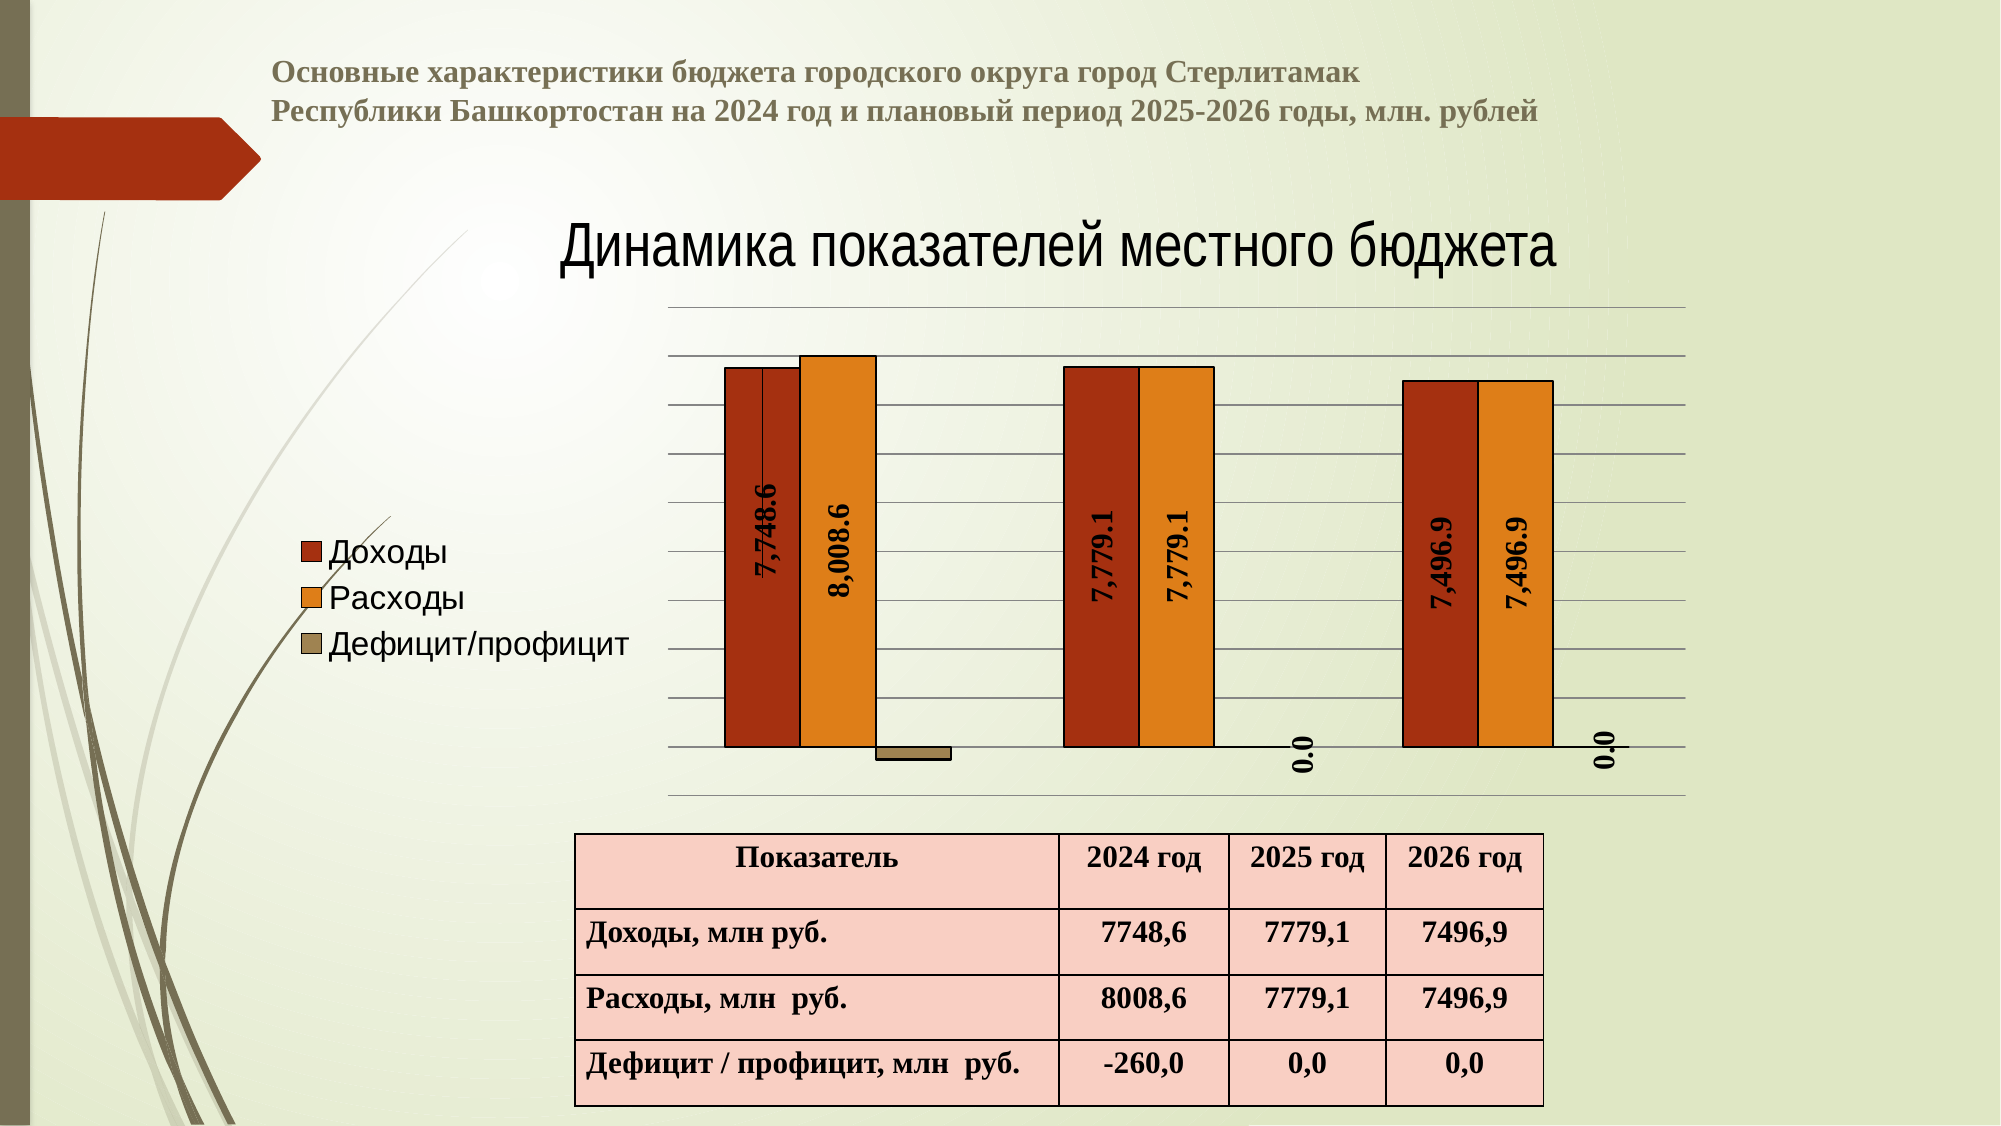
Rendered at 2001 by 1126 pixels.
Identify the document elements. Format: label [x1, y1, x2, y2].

table_cell [1230, 926, 1385, 974]
table_cell [1387, 976, 1543, 1039]
table_cell [1060, 926, 1228, 974]
table_cell [576, 926, 1058, 974]
title [256, 42, 1948, 136]
table_cell [1060, 1041, 1228, 1105]
text_box [462, 196, 1657, 287]
table_cell [576, 1041, 1058, 1105]
table_cell [1387, 1041, 1543, 1105]
chart [184, 287, 1781, 926]
table_cell [1230, 1041, 1385, 1105]
table_cell [1230, 976, 1385, 1039]
table_cell [576, 976, 1058, 1039]
table_cell [1060, 976, 1228, 1039]
table_cell [1387, 926, 1543, 974]
